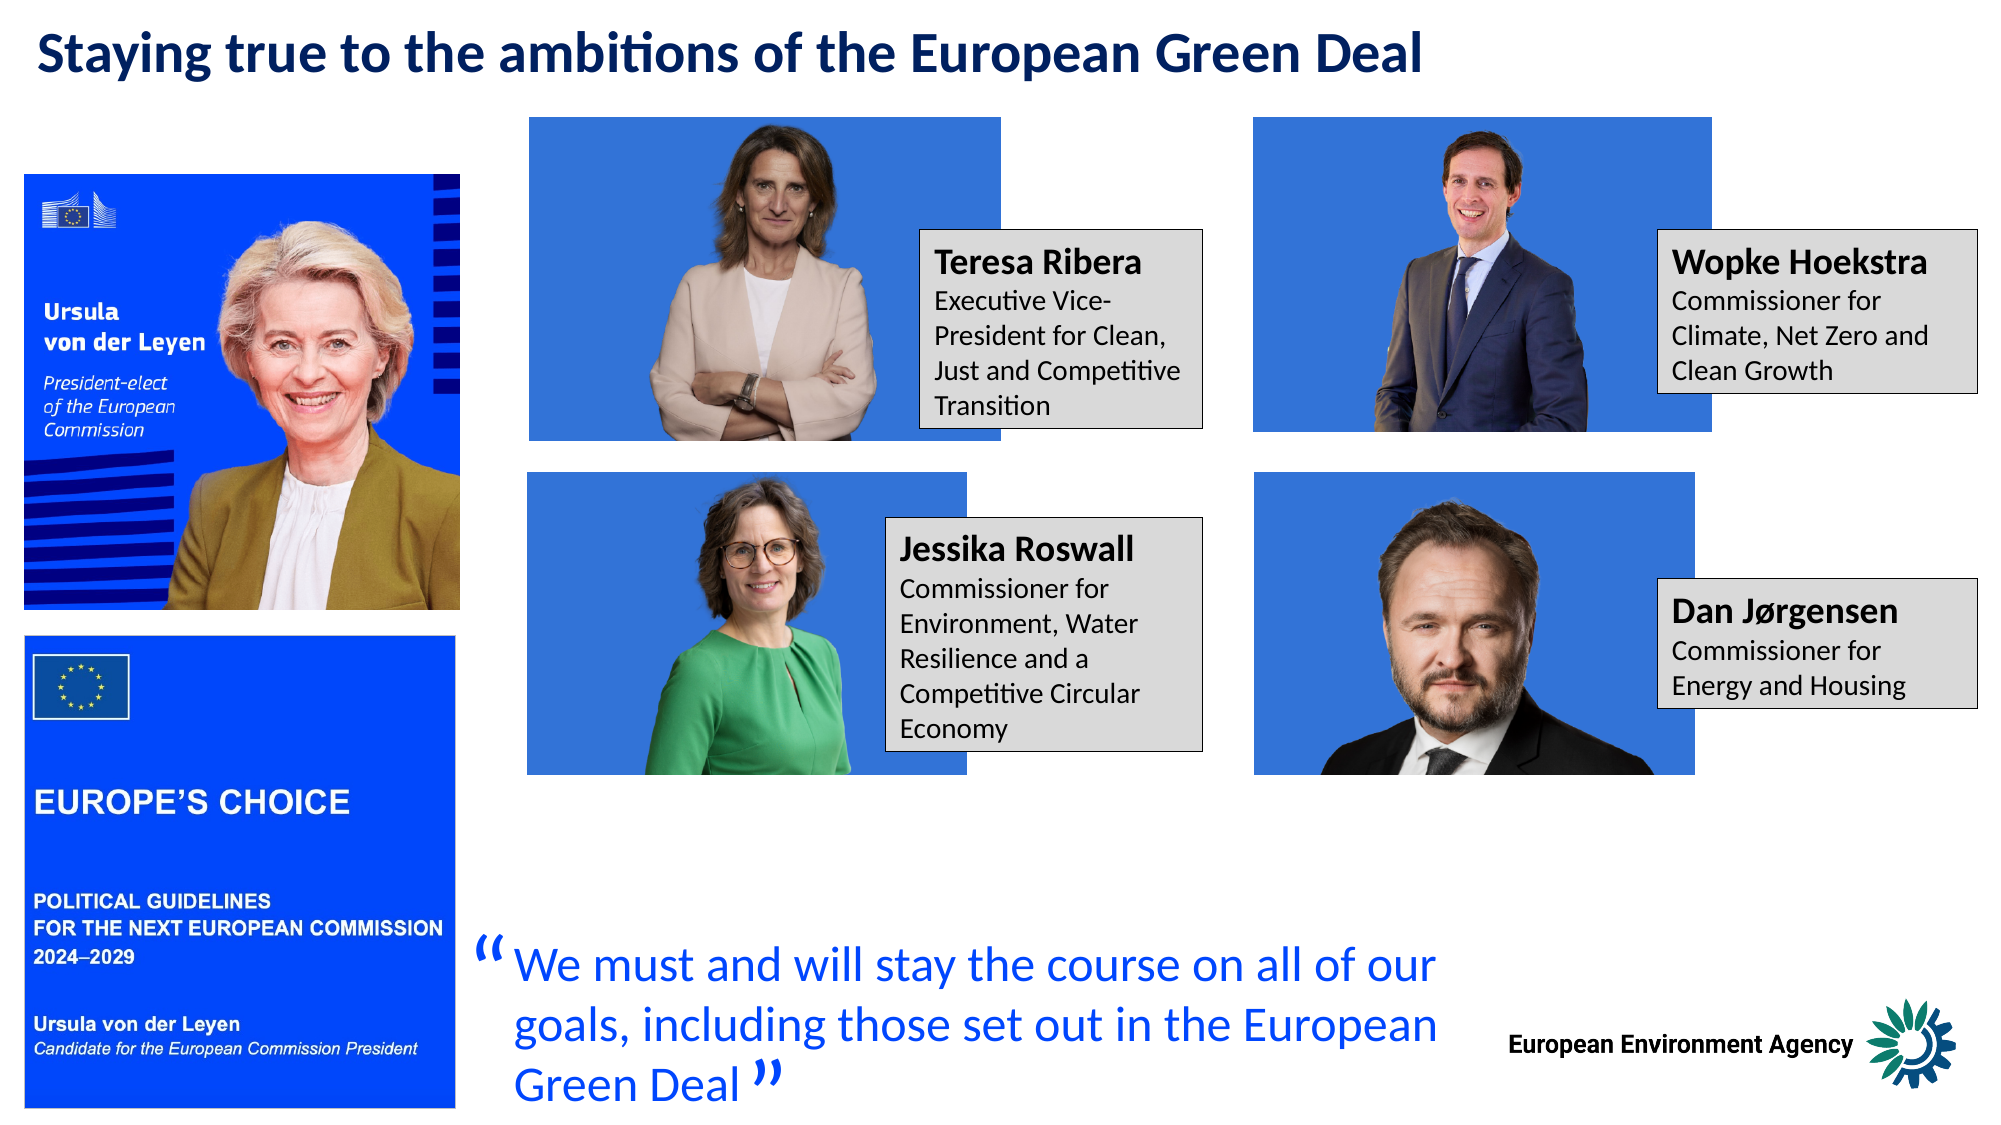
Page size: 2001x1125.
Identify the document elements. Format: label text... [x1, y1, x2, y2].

picture [1253, 117, 1712, 432]
picture [1509, 998, 1956, 1089]
picture [529, 117, 1001, 441]
picture [24, 635, 456, 1109]
text_box Dan Jørgensen Commissioner for Energy and Housing [1695, 578, 1978, 709]
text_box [452, 899, 1499, 1125]
picture [527, 472, 967, 775]
picture [1254, 472, 1695, 775]
text_box Teresa Ribera Executive Vice-President for Clean, Just and Competitive Transition [1001, 229, 1203, 429]
picture [24, 174, 460, 610]
text_box Staying true to the ambitions of the European Green Deal [22, 7, 1495, 92]
text_box Wopke Hoekstra Commissioner for Climate, Net Zero and Clean Growth [1712, 229, 1978, 394]
text_box Jessika Roswall Commissioner for Environment, Water Resilience and a Competitive Circular Economy [967, 517, 1203, 752]
